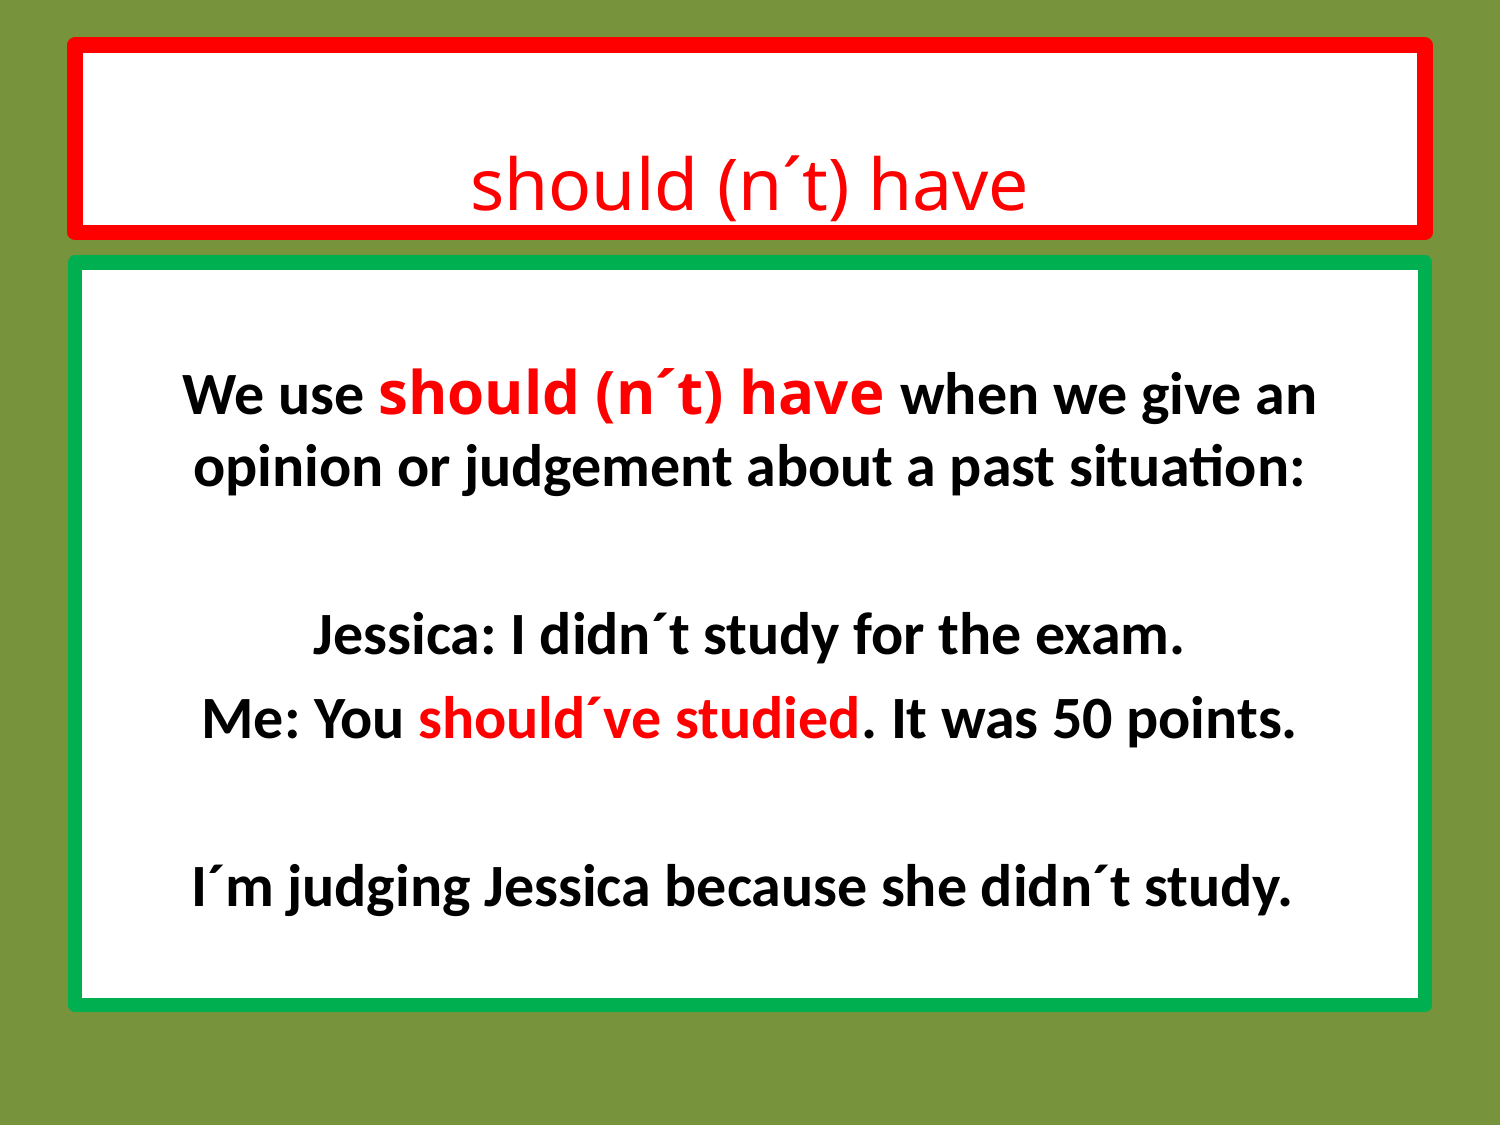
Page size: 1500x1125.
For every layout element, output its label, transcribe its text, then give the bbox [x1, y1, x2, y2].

list We use should (n´t) have when we give an opinion or judgement about a past situation: Jessica: I didn´t study for the exam. Me: You should´ve studied. It was 50 points. I´m judging Jessica because she didn´t study. [75, 262, 1425, 1005]
title should (n´t) have [75, 45, 1425, 233]
